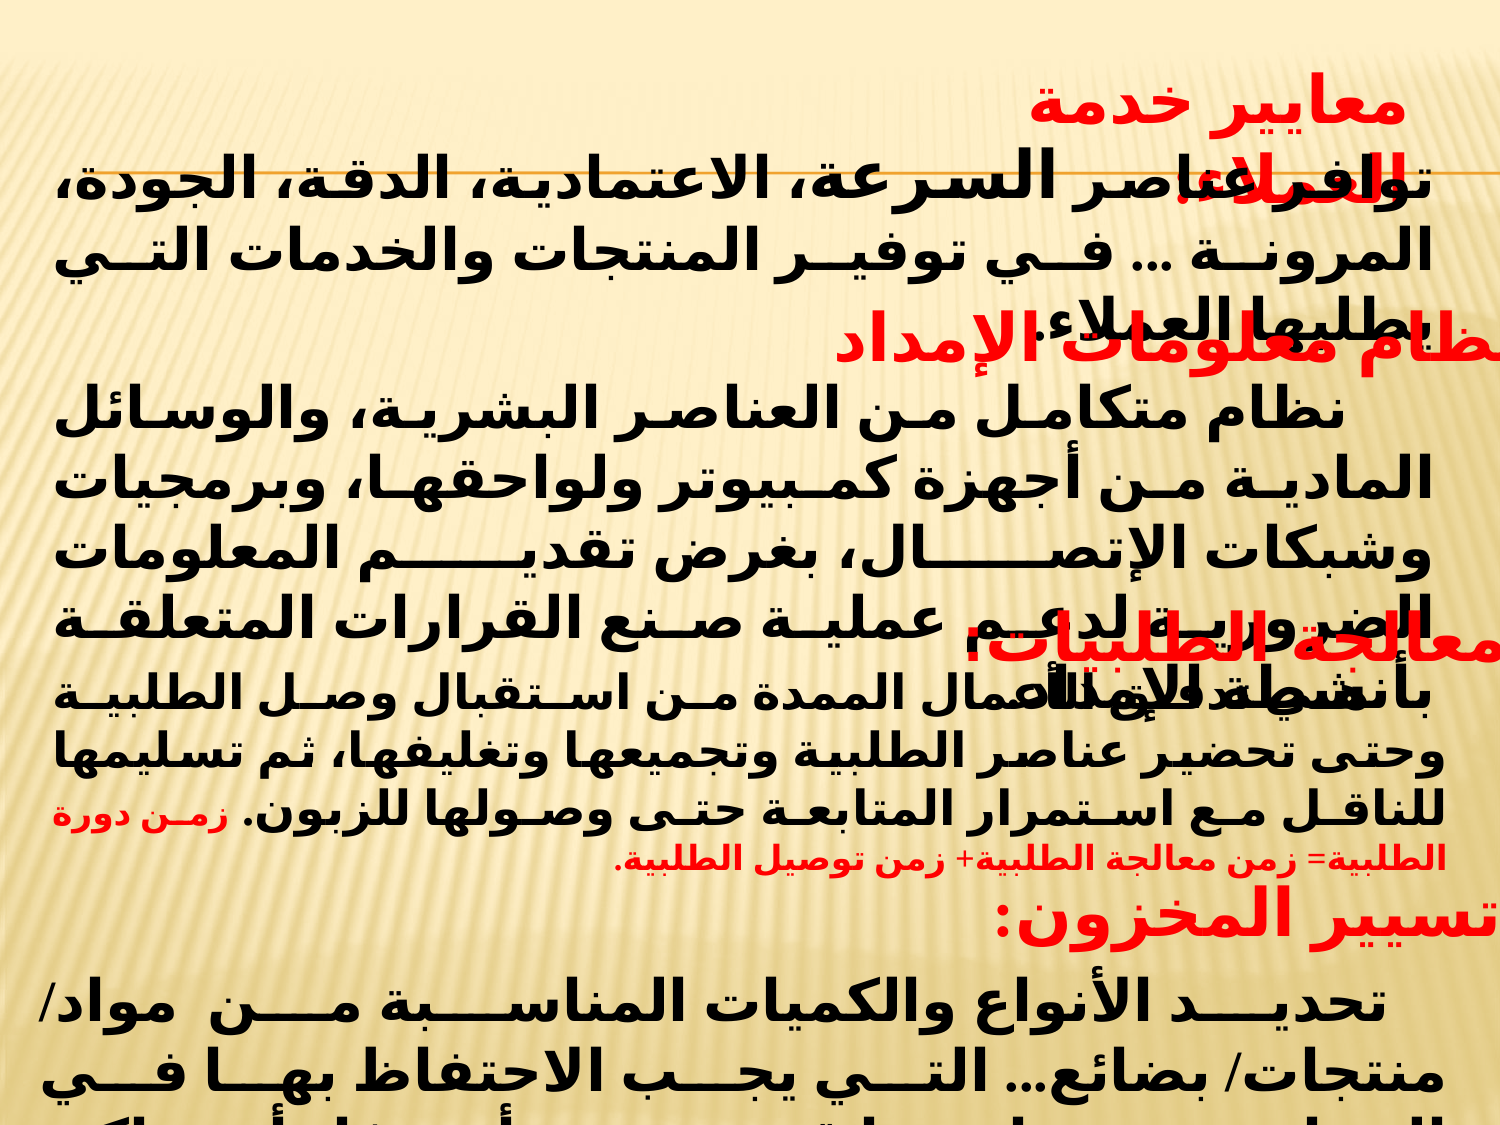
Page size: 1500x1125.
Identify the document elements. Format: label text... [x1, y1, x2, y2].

text_box تسيير المخزون: [978, 862, 1500, 958]
text_box توافر عناصر السرعة، الاعتمادية، الدقة، الجودة، المرونة ... في توفير المنتجات والخدمات التي يطلبها العملاء. [37, 124, 1450, 360]
text_box معايير خدمة العملاء: [937, 49, 1425, 124]
text_box نظام معلومات الإمداد: [818, 287, 1500, 383]
list هي تدفق الأعمال الممدة من استقبال وصل الطلبية وحتى تحضير عناصر الطلبية وتجميعها وتغليفها، ثم تسليمها للناقل مع استمرار المتابعة حتى وصولها للزبون. زمن دورة الطلبية= زمن معالجة الطلبية+ زمن توصيل الطلبية. [37, 650, 1463, 888]
text_box معالجة الطلبيات: [948, 587, 1500, 683]
text_box تحديد الأنواع والكميات المناسبة من مواد/ منتجات/ بضائع... التي يجب الاحتفاظ بها في المخازن، ثم متابعتها قصد تجنب أي نفاذ أو تراكم فيها. [24, 955, 1463, 1125]
text_box نظام متكامل من العناصر البشرية، والوسائل المادية من أجهزة كمبيوتر ولواحقها، وبرمجيات وشبكات الإتصال، بغرض تقديم المعلومات الضرورية لدعم عملية صنع القرارات المتعلقة بأنشطة الإمداد. [37, 362, 1450, 650]
